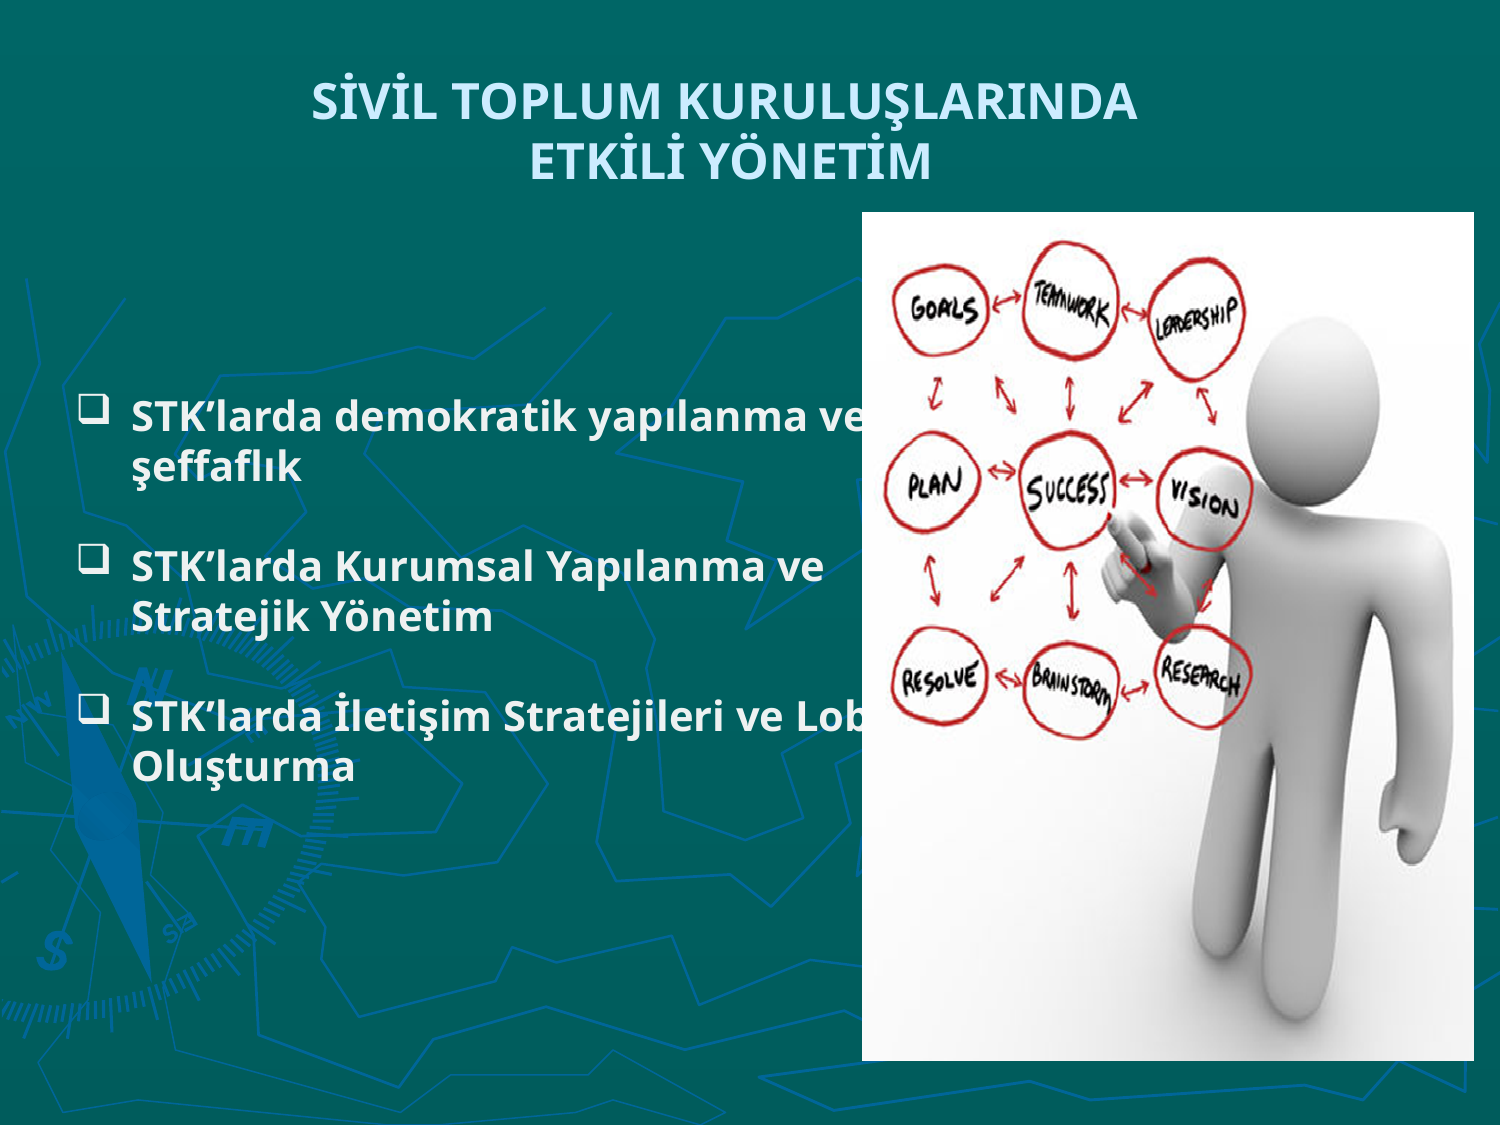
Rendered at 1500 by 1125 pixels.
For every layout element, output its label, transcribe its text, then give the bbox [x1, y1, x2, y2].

text_box STK’larda demokratik yapılanma ve şeffaflık STK’larda Kurumsal Yapılanma ve Stratejik Yönetim STK’larda İletişim Stratejileri ve Lobi Oluşturma [60, 282, 857, 798]
picture [862, 212, 1475, 1062]
text_box SİVİL TOPLUM KURULUŞLARINDA ETKİLİ YÖNETİM [112, 62, 1338, 198]
